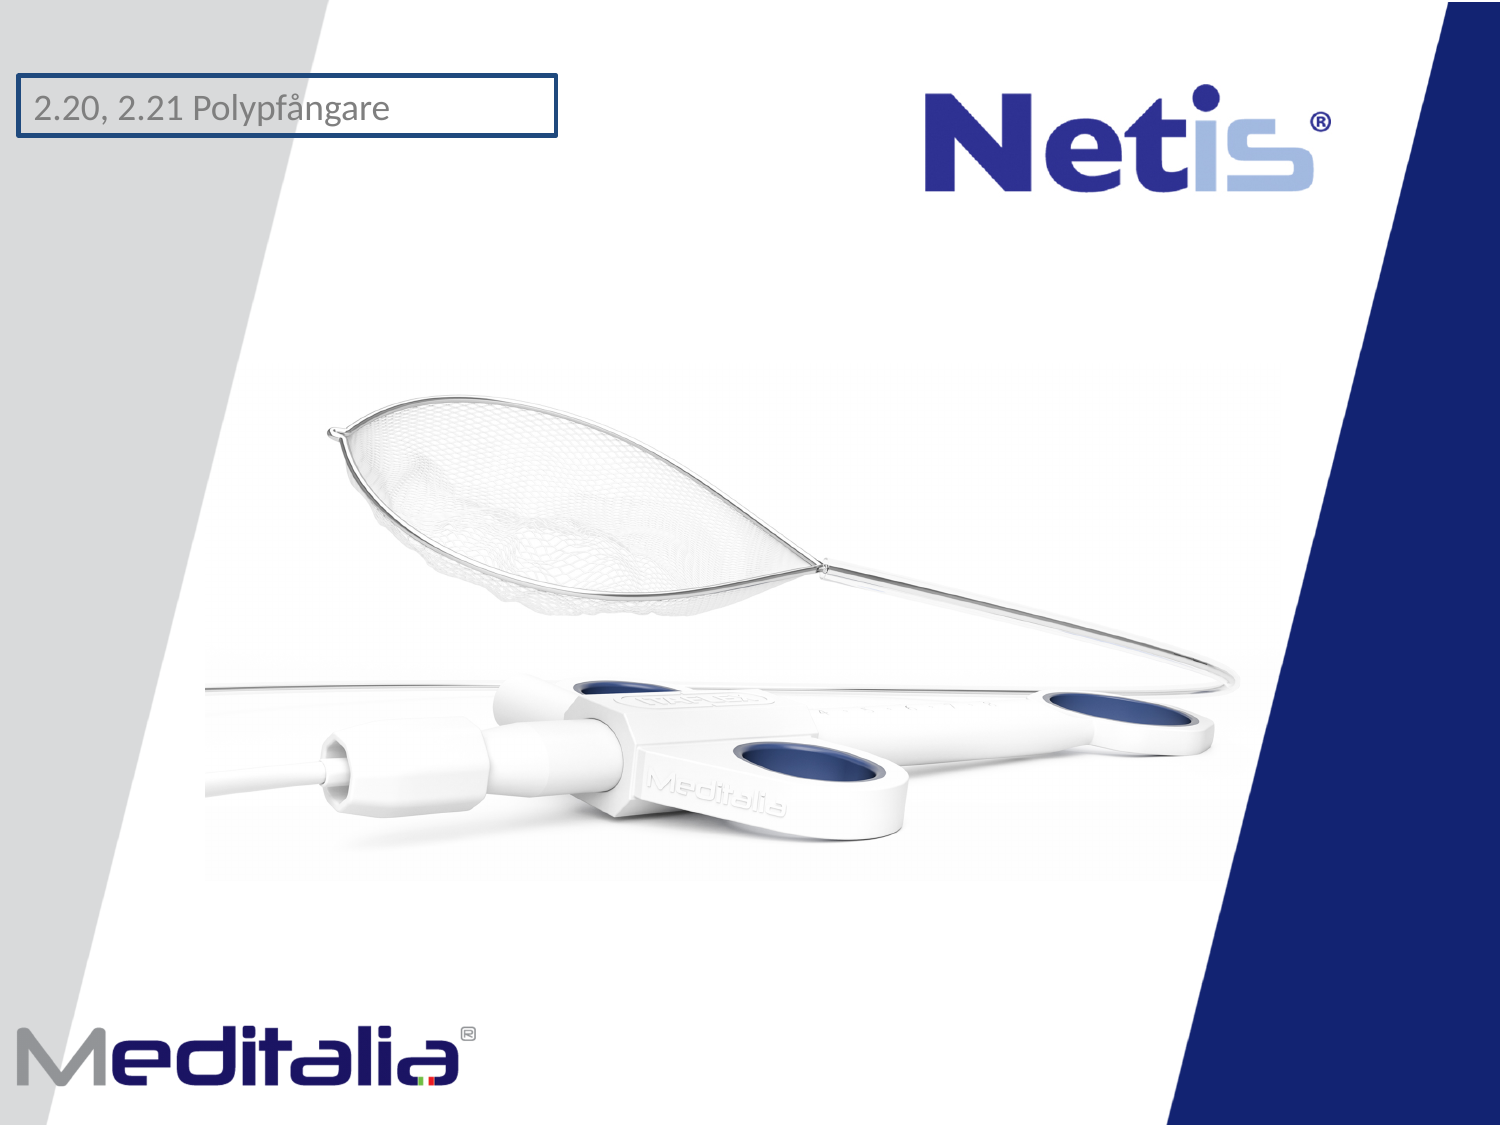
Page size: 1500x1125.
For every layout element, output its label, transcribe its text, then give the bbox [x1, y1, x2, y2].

picture [0, 0, 1500, 1125]
text_box 2.20, 2.21 Polypfångare [347, 75, 557, 136]
